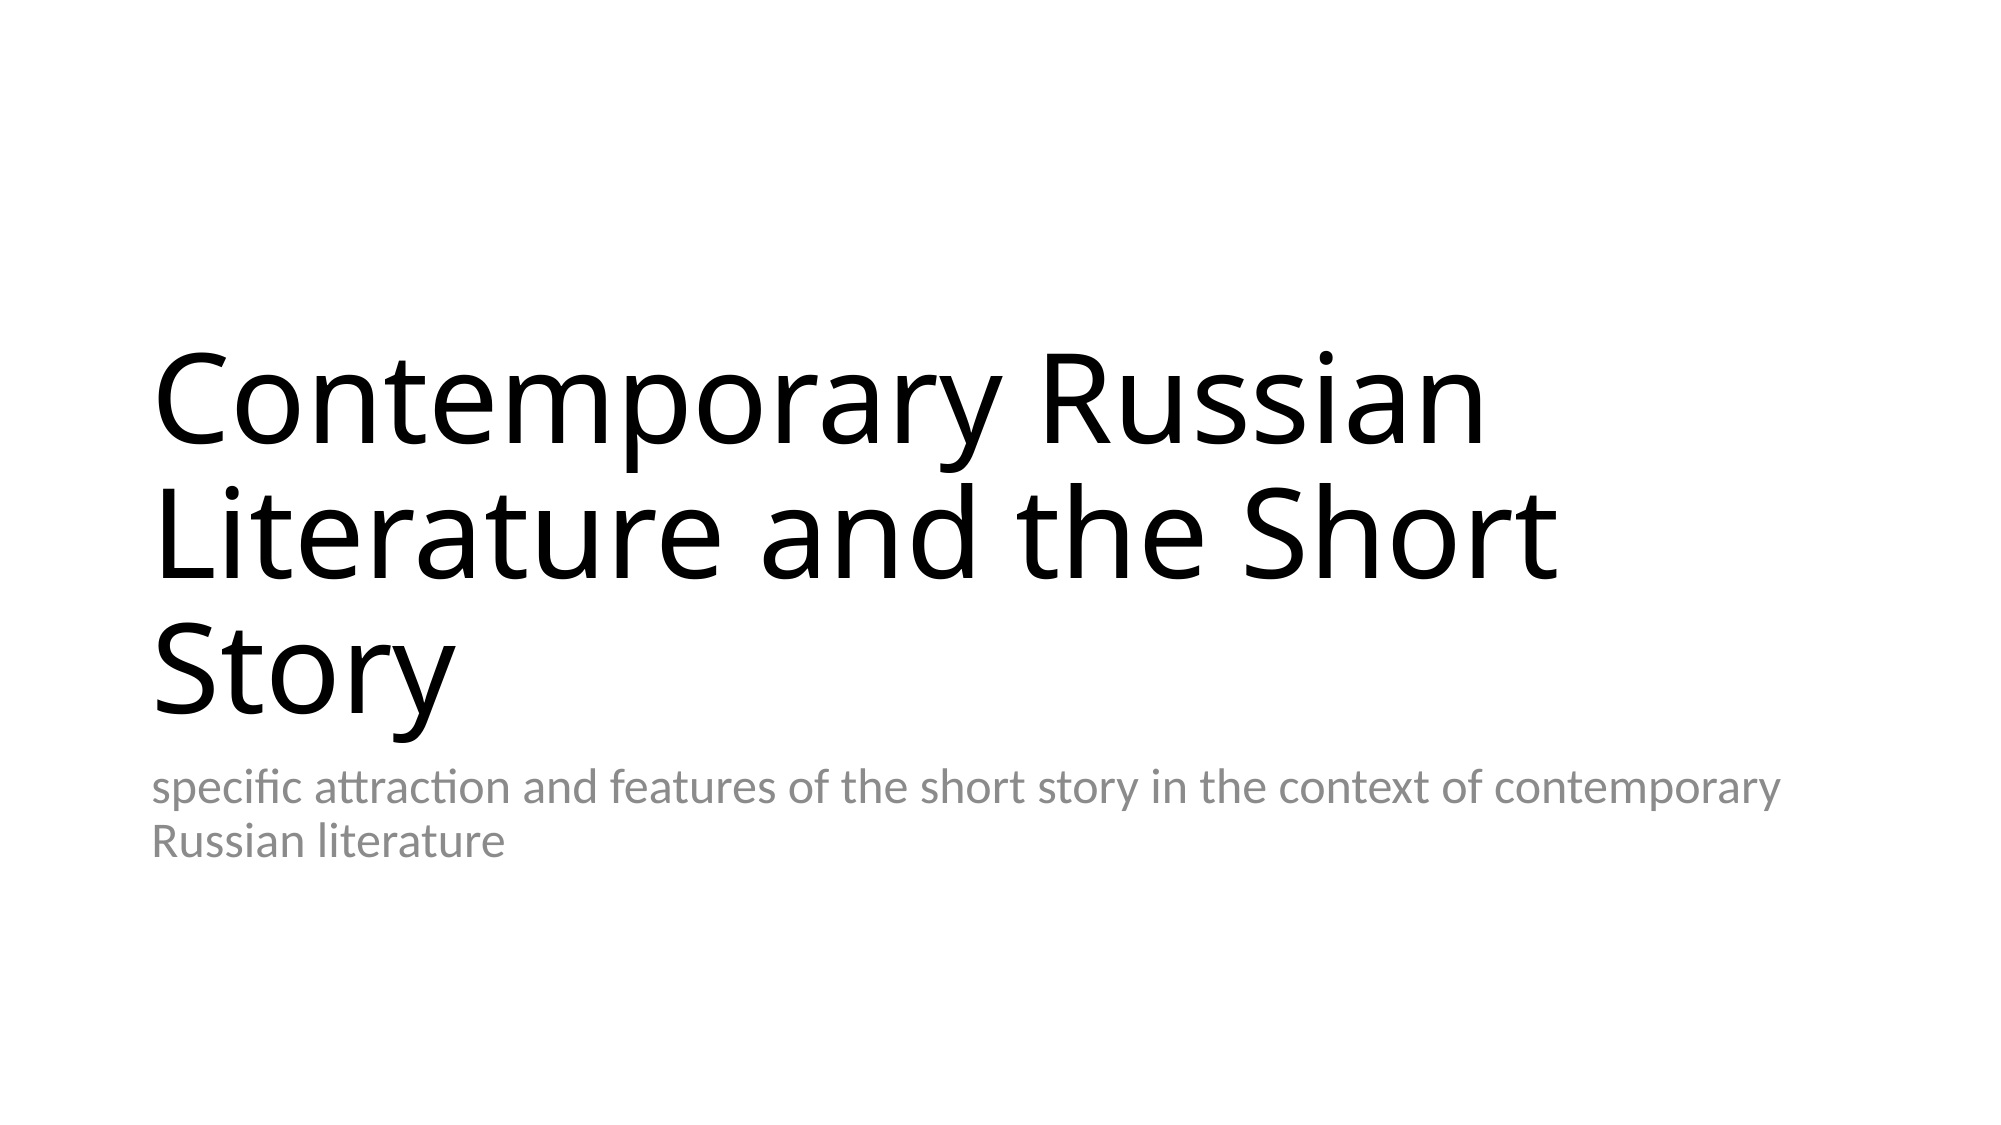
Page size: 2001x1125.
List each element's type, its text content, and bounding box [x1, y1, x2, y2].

title Contemporary Russian Literature and the Short Story [136, 280, 1862, 749]
list specific attraction and features of the short story in the context of contemporary Russian literature [136, 752, 1862, 999]
